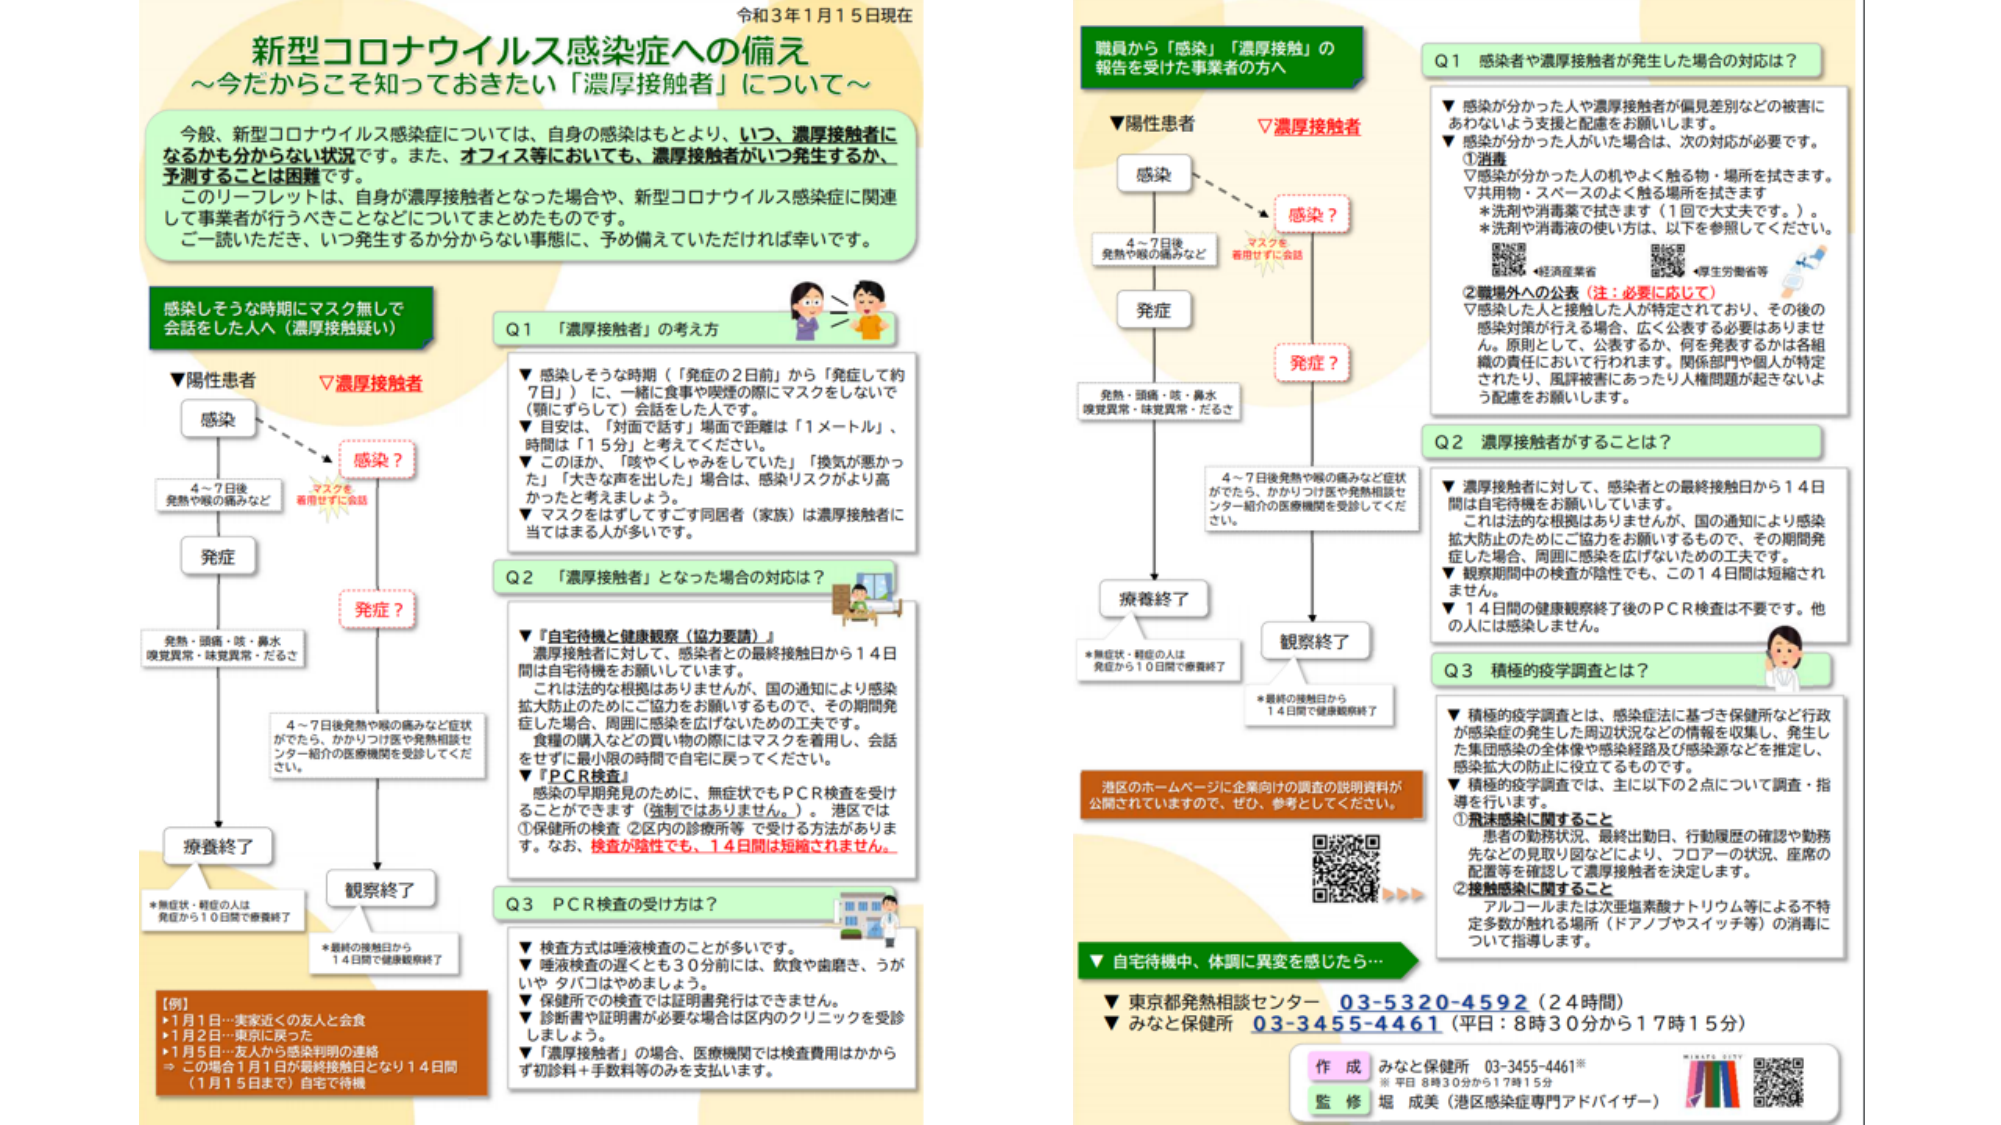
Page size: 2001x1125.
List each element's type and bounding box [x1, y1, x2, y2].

picture [1073, 0, 1865, 1125]
picture [139, 0, 927, 1125]
